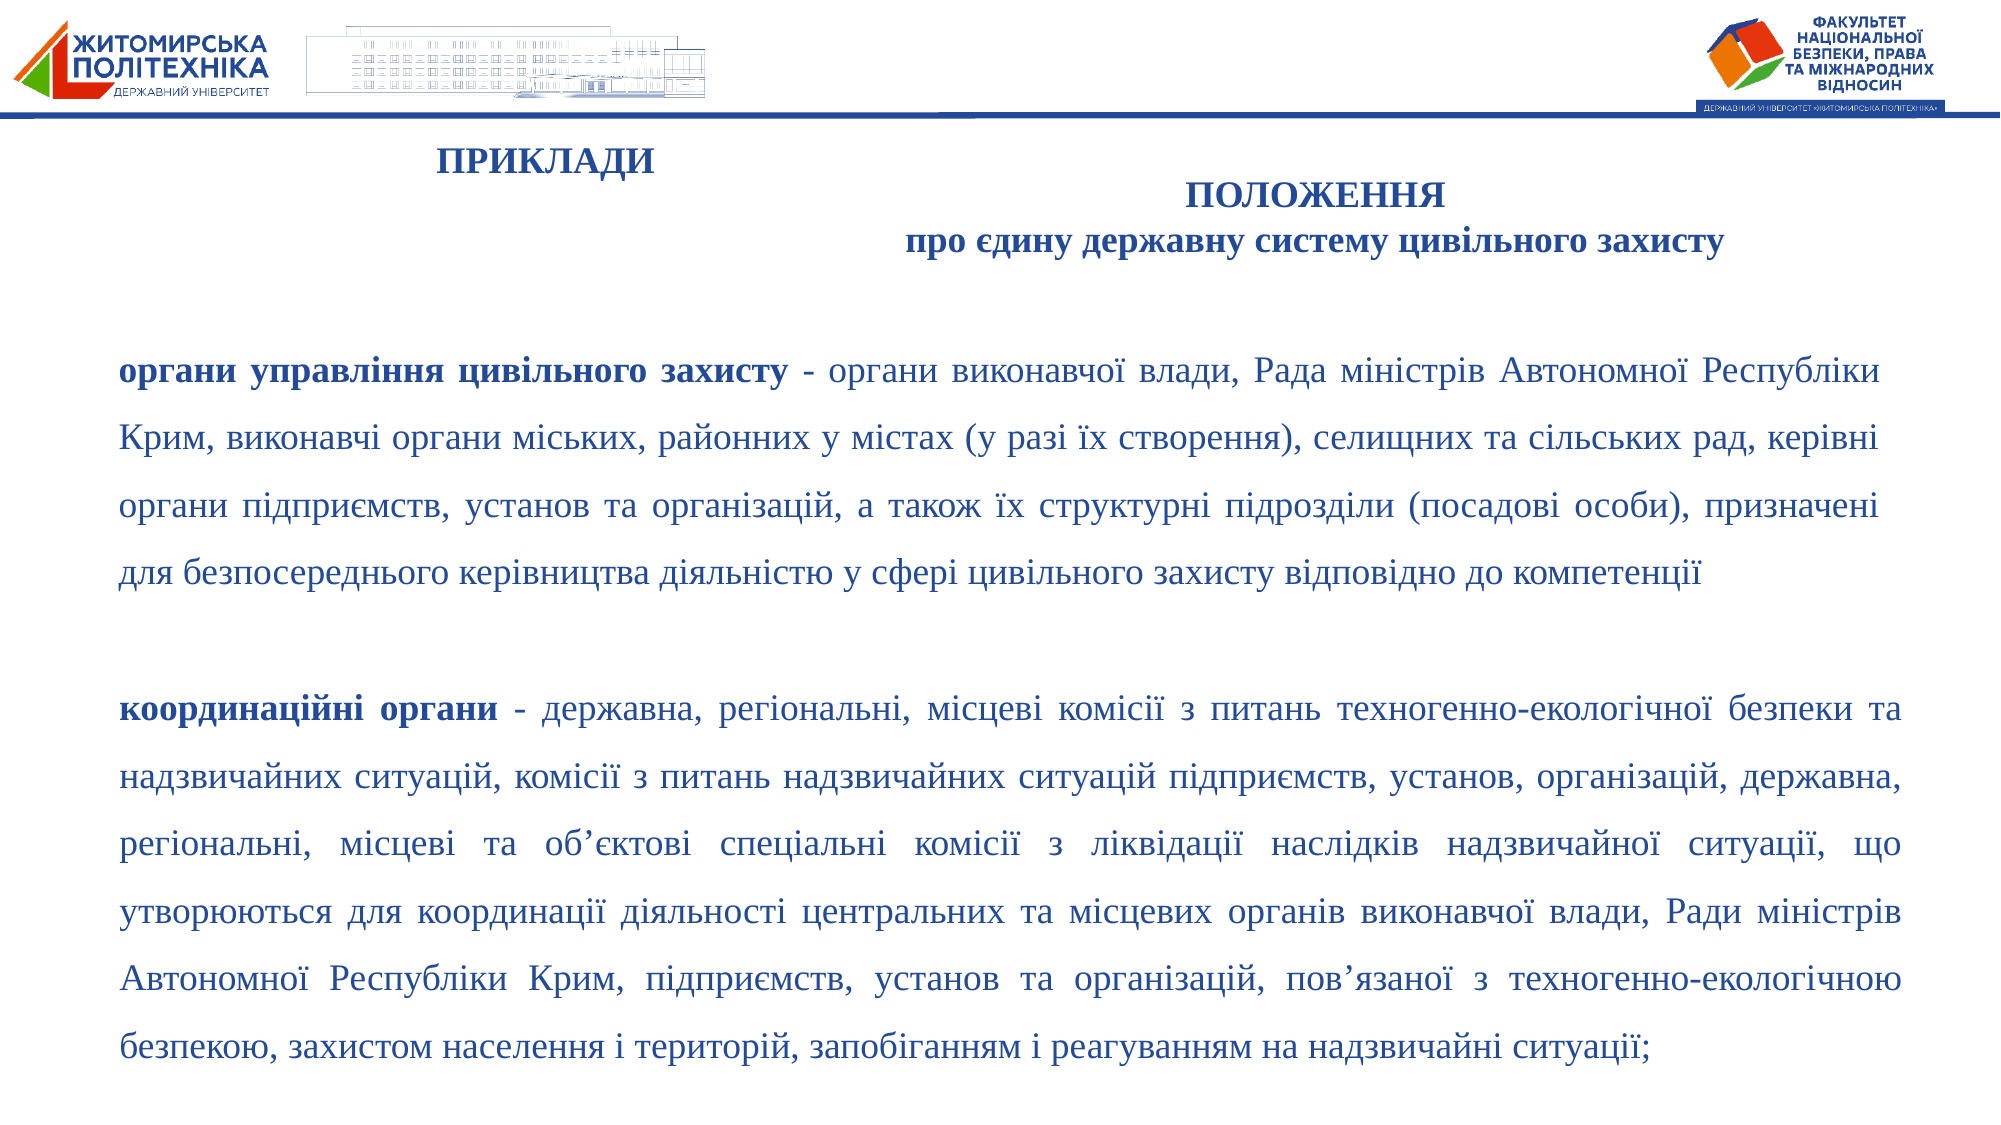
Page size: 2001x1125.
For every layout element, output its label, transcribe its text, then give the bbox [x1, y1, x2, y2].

picture [13, 20, 269, 99]
text_box ПОЛОЖЕННЯ про єдину державну систему цивільного захисту [815, 162, 1816, 267]
picture [1696, 14, 1945, 116]
text_box органи управління цивільного захисту - органи виконавчої влади, Рада міністрів Автономної Республіки Крим, виконавчі органи міських, районних у містах (у разі їх створення), селищних та сільських рад, керівні органи підприємств, установ та організацій, а також їх структурні підрозділи (посадові особи), призначені для безпосереднього керівництва діяльністю у сфері цивільного захисту відповідно до компетенції [103, 314, 1897, 600]
picture [306, 26, 705, 98]
text_box ПРИКЛАДИ [45, 128, 1046, 189]
text_box координаційні органи - державна, регіональні, місцеві комісії з питань техногенно-екологічної безпеки та надзвичайних ситуацій, комісії з питань надзвичайних ситуацій підприємств, установ, організацій, державна, регіональні, місцеві та об’єктові спеціальні комісії з ліквідації наслідків надзвичайної ситуації, що утворюються для координації діяльності центральних та місцевих органів виконавчої влади, Ради міністрів Автономної Республіки Крим, підприємств, установ та організацій, пов’язаної з техногенно-екологічною безпекою, захистом населення і територій, запобіганням і реагуванням на надзвичайні ситуації; [104, 653, 1919, 1074]
